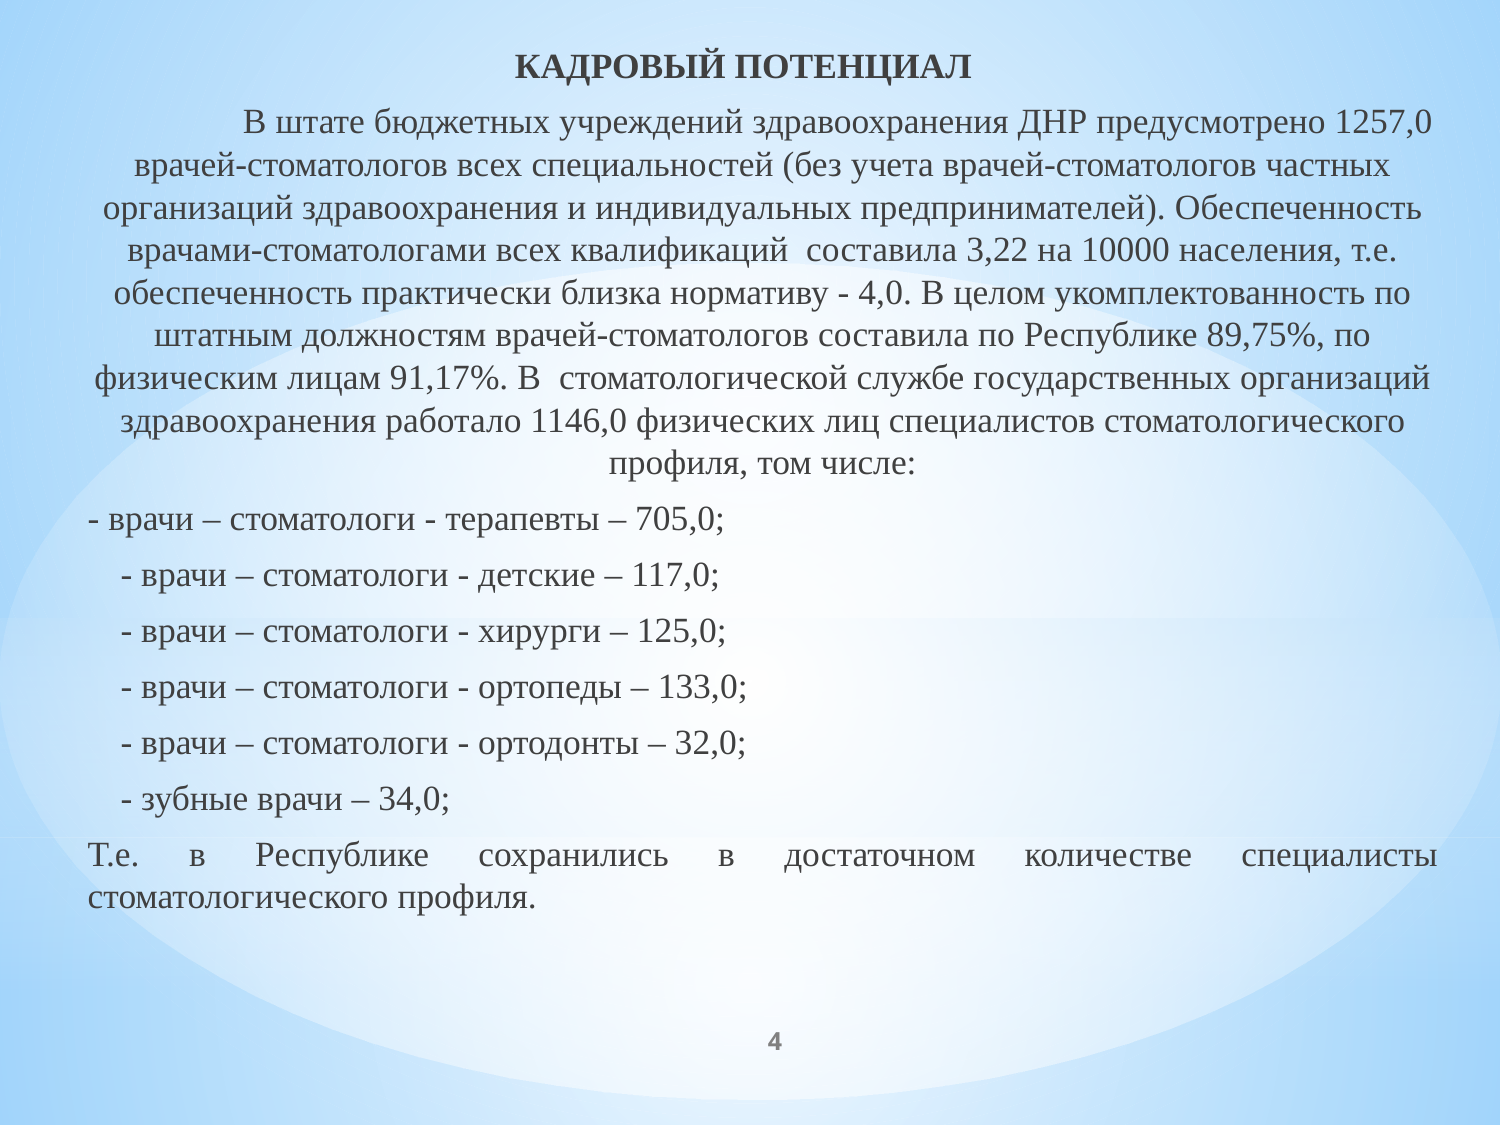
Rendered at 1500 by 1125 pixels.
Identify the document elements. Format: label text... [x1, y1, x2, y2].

list КАДРОВЫЙ ПОТЕНЦИАЛ В штате бюджетных учреждений здравоохранения ДНР предусмотрено 1257,0 врачей-стоматологов всех специальностей (без учета врачей-стоматологов частных организаций здравоохранения и индивидуальных предпринимателей). Обеспеченность врачами-стоматологами всех квалификаций составила 3,22 на 10000 населения, т.е. обеспеченность практически близка нормативу - 4,0. В целом укомплектованность по штатным должностям врачей-стоматологов составила по Республике 89,75%, по физическим лицам 91,17%. В стоматологической службе государственных организаций здравоохранения работало 1146,0 физических лиц специалистов стоматологического профиля, том числе: - врачи – стоматологи - терапевты – 705,0; - врачи – стоматологи - детские – 117,0; - врачи – стоматологи - хирурги – 125,0; - врачи – стоматологи - ортопеды – 133,0; - врачи – стоматологи - ортодонты – 32,0; - зубные врачи – 34,0; Т.е. в Республике сохранились в достаточном количестве специалисты стоматологического профиля. [35, 35, 1454, 1090]
